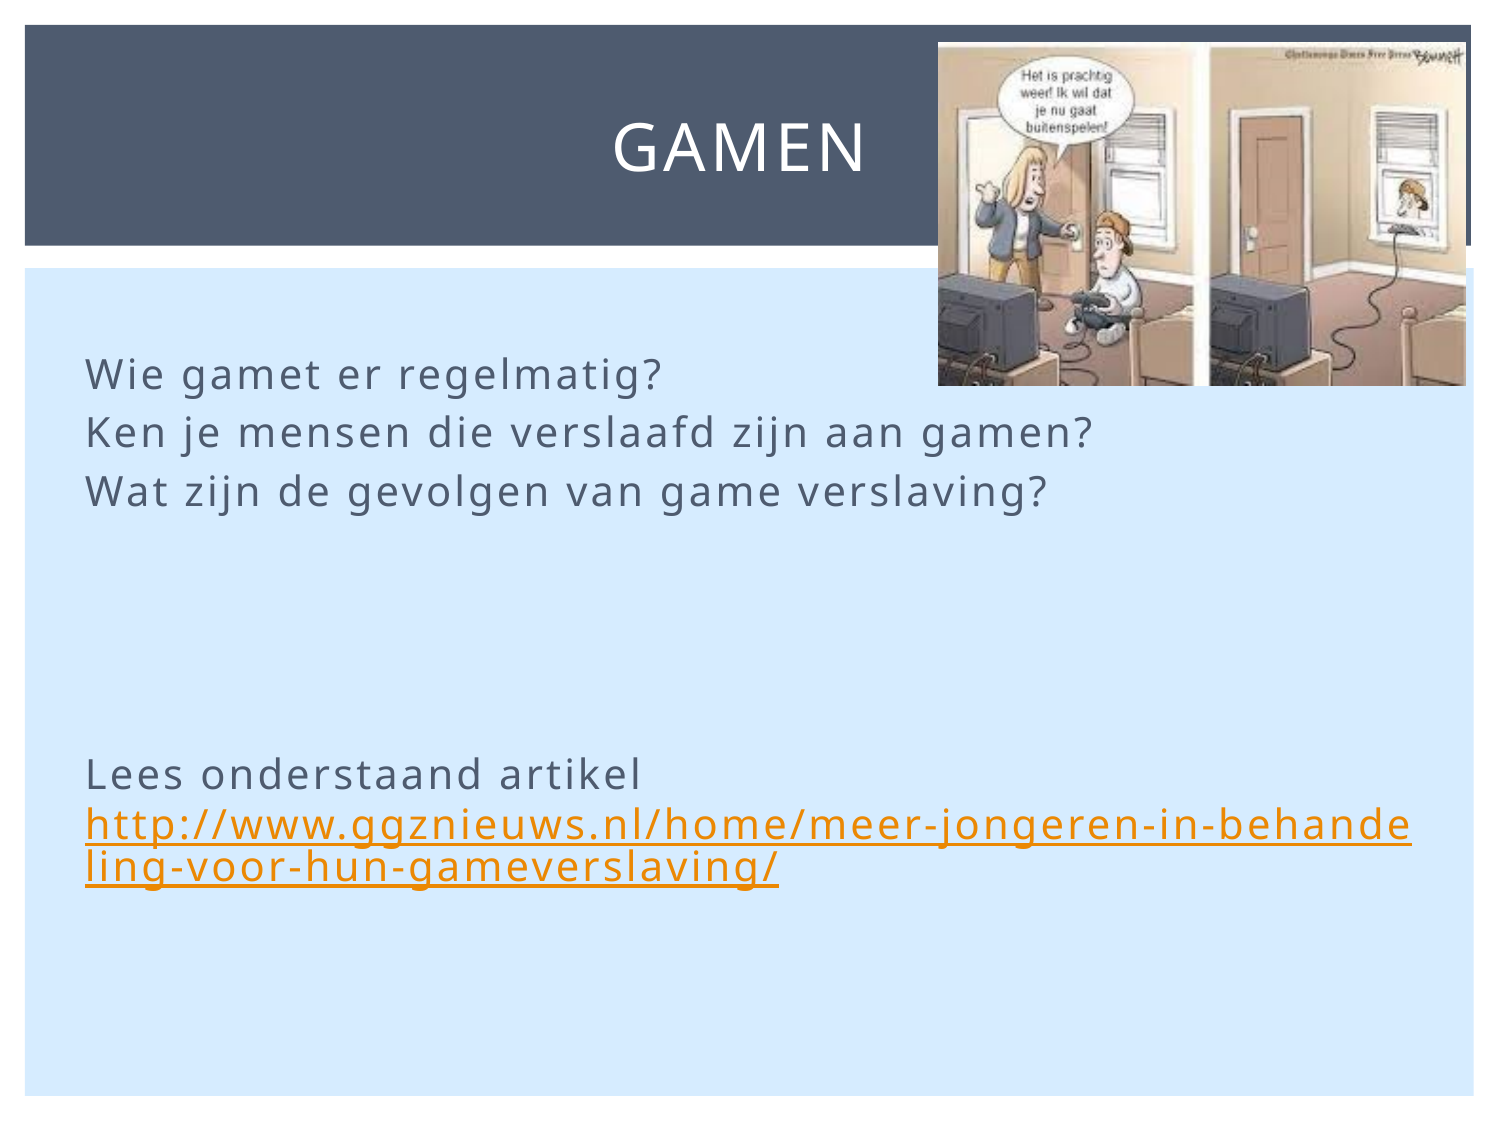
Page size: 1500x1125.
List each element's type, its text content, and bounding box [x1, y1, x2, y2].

title Gamen [62, 58, 933, 232]
list Wie gamet er regelmatig? Ken je mensen die verslaafd zijn aan gamen? Wat zijn de gevolgen van game verslaving? Lees onderstaand artikel http://www.ggznieuws.nl/home/meer-jongeren-in-behandeling-voor-hun-gameverslaving/ [62, 281, 1442, 1005]
picture [938, 42, 1466, 386]
